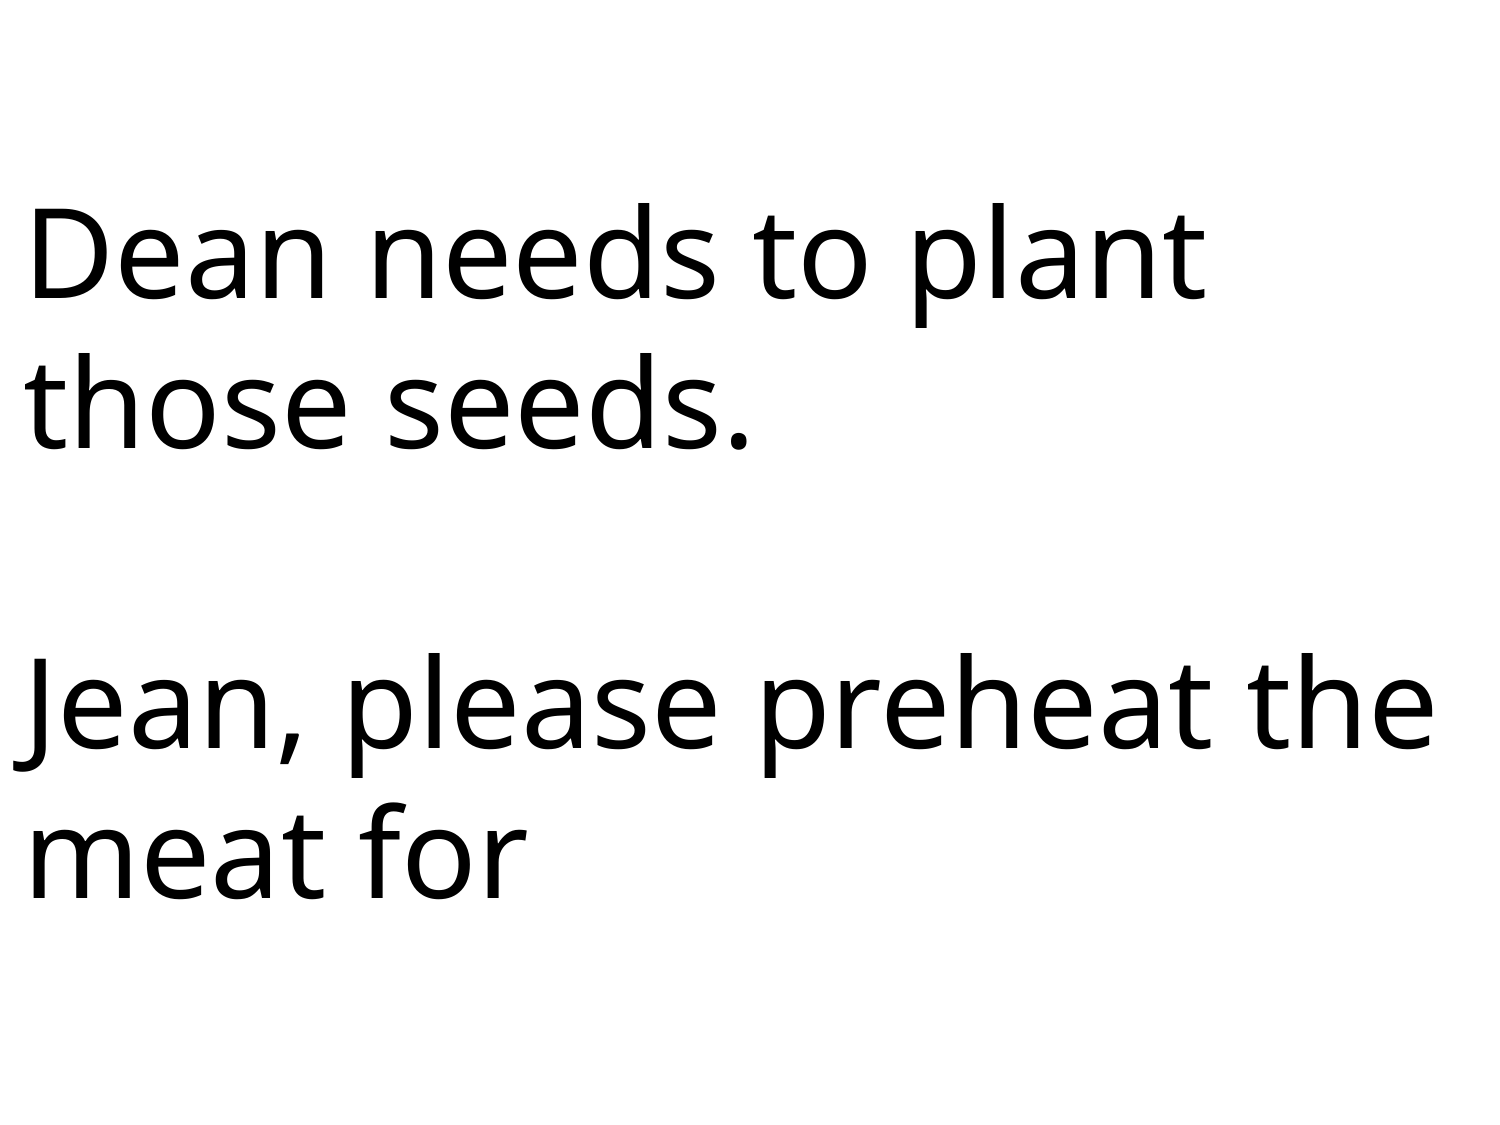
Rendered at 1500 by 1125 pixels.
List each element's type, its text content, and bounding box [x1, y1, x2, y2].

text_box Dean needs to plant those seeds. Jean, please preheat the meat for [8, 16, 1468, 1125]
